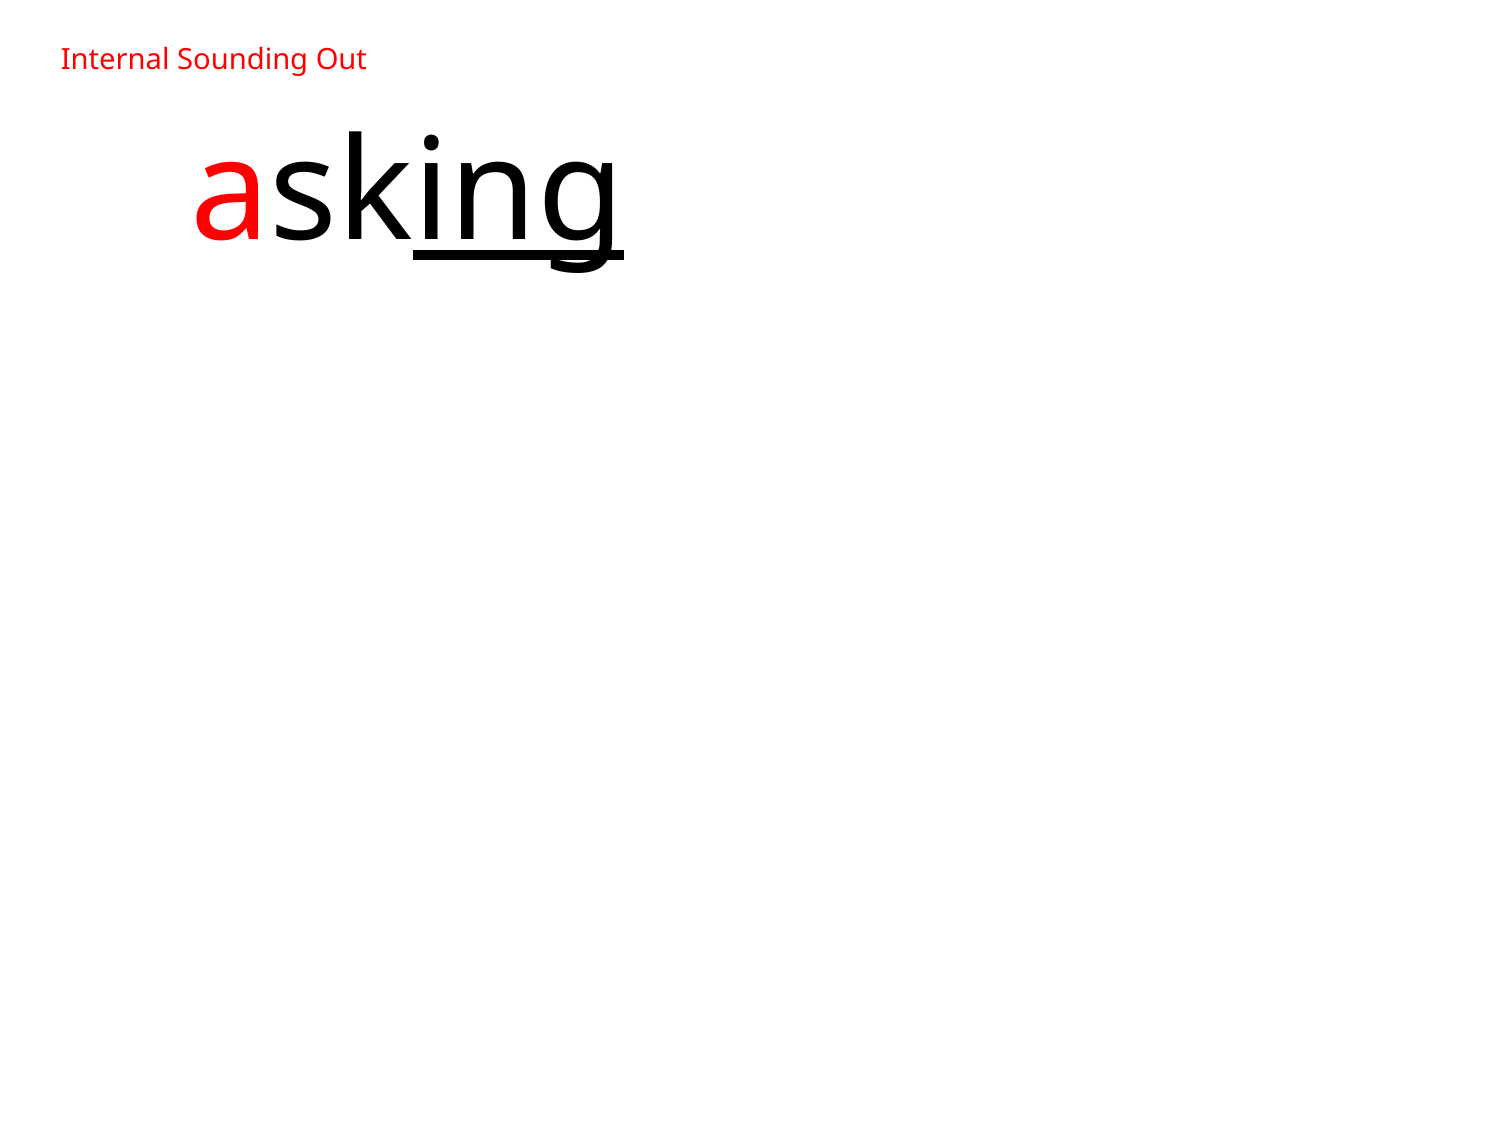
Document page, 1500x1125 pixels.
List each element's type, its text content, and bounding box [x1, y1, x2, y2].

text_box Internal Sounding Out [46, 33, 443, 84]
text_box asking [25, 90, 1486, 276]
